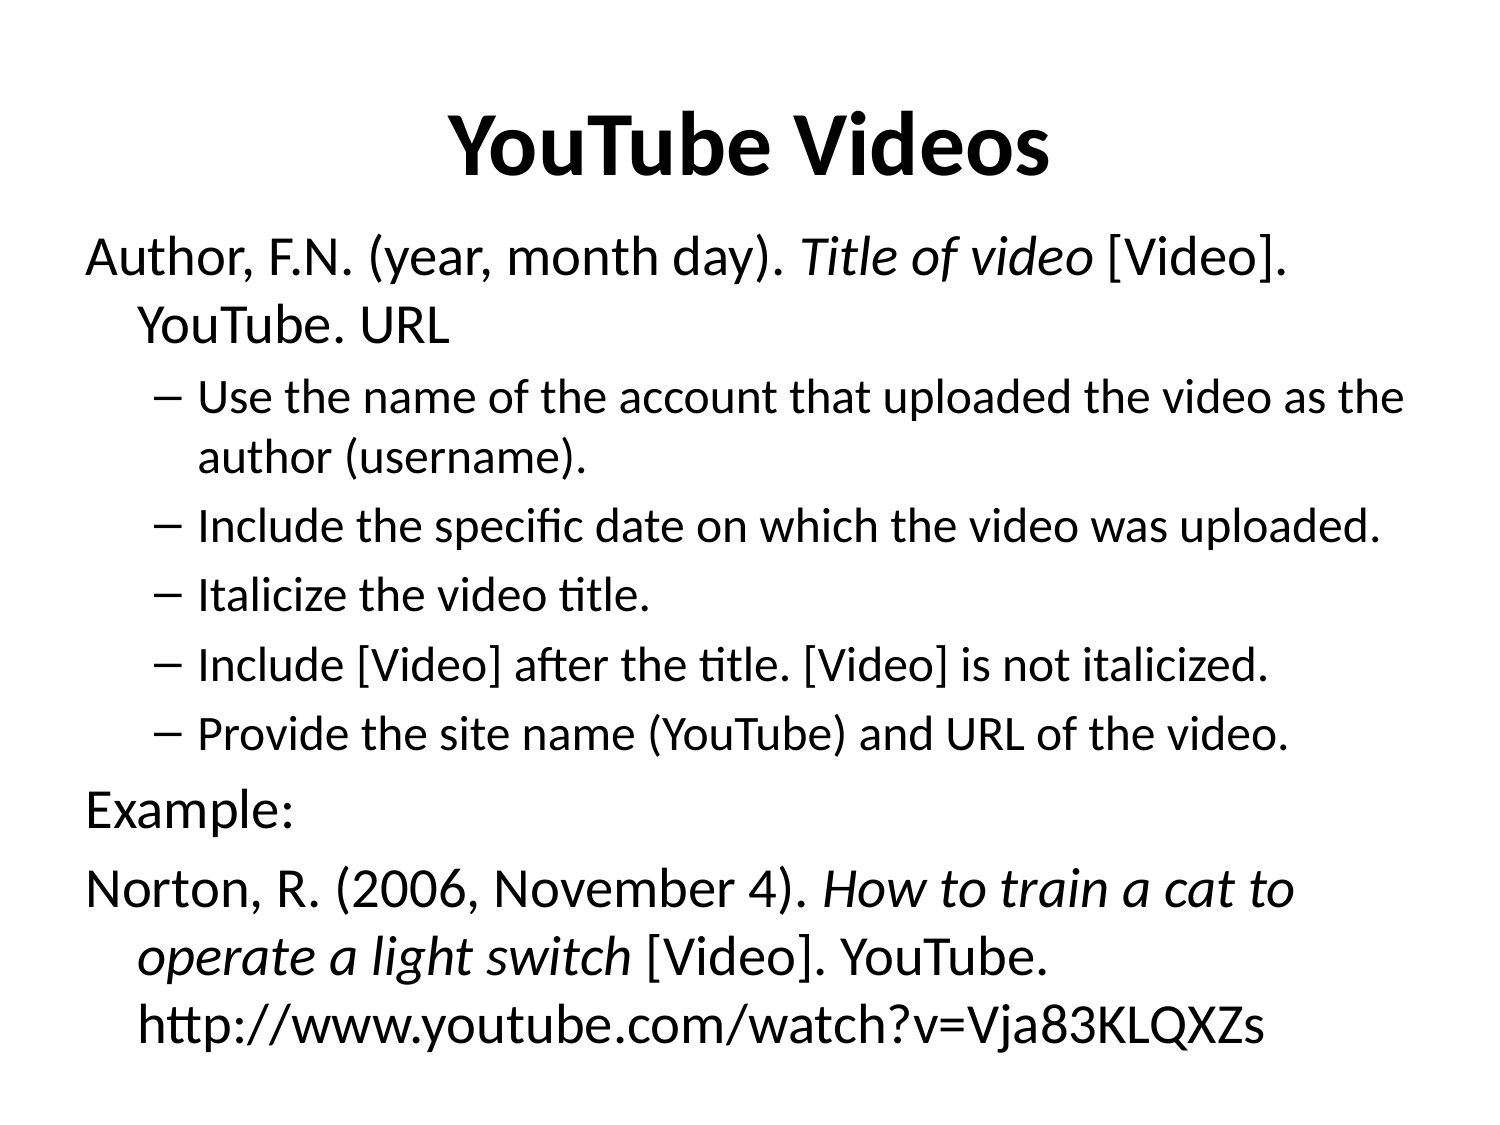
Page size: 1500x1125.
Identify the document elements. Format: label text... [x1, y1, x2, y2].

title YouTube Videos [75, 45, 1425, 233]
list Author, F.N. (year, month day). Title of video [Video]. YouTube. URL Use the name of the account that uploaded the video as the author (username). Include the specific date on which the video was uploaded. Italicize the video title. Include [Video] after the title. [Video] is not italicized. Provide the site name (YouTube) and URL of the video. Example: Norton, R. (2006, November 4). How to train a cat to operate a light switch [Video]. YouTube. http://www.youtube.com/watch?v=Vja83KLQXZs [70, 210, 1421, 1074]
